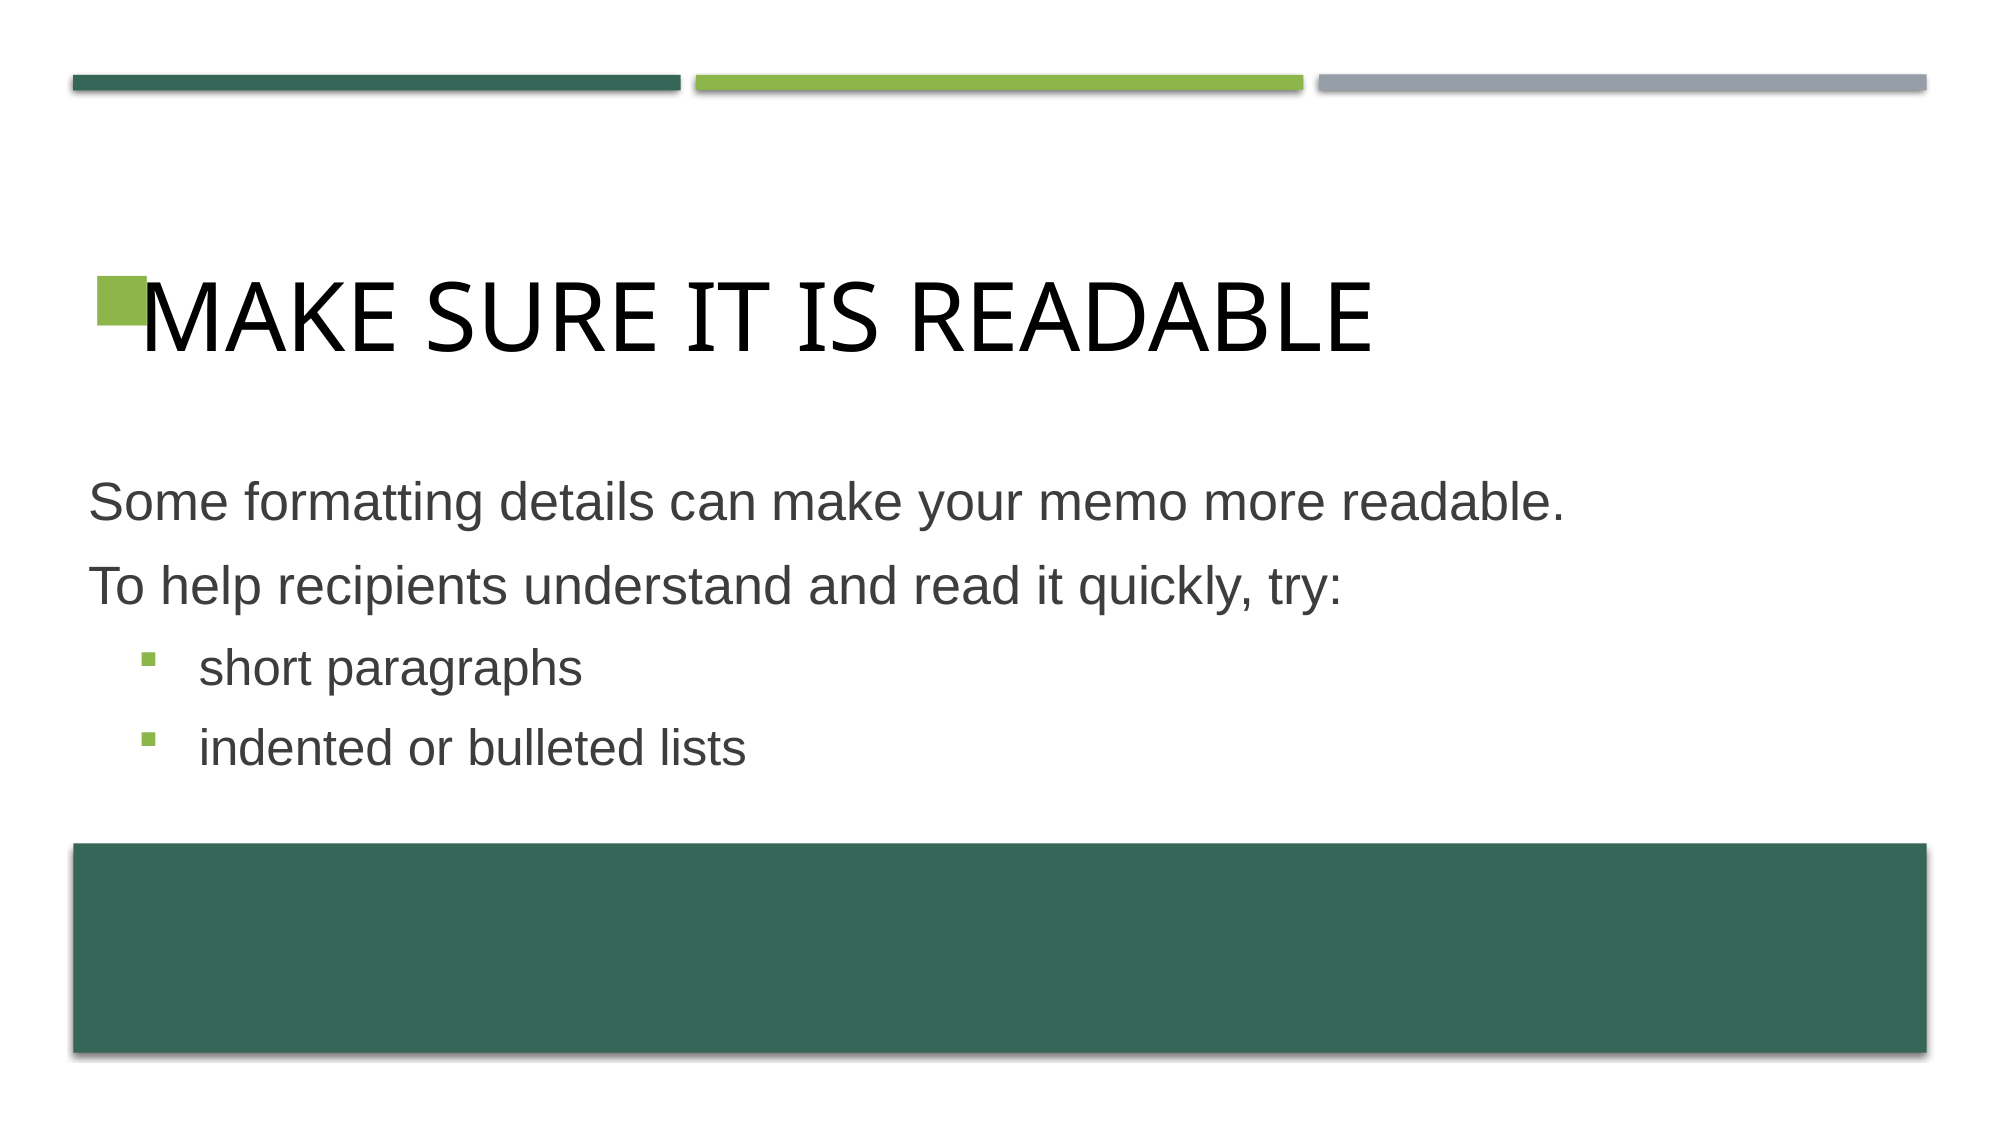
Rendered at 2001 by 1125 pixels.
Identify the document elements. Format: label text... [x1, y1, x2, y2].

list MAKE SURE IT IS READABLE Some formatting details can make your memo more readable. To help recipients understand and read it quickly, try: short paragraphs indented or bulleted lists [73, 247, 1926, 789]
